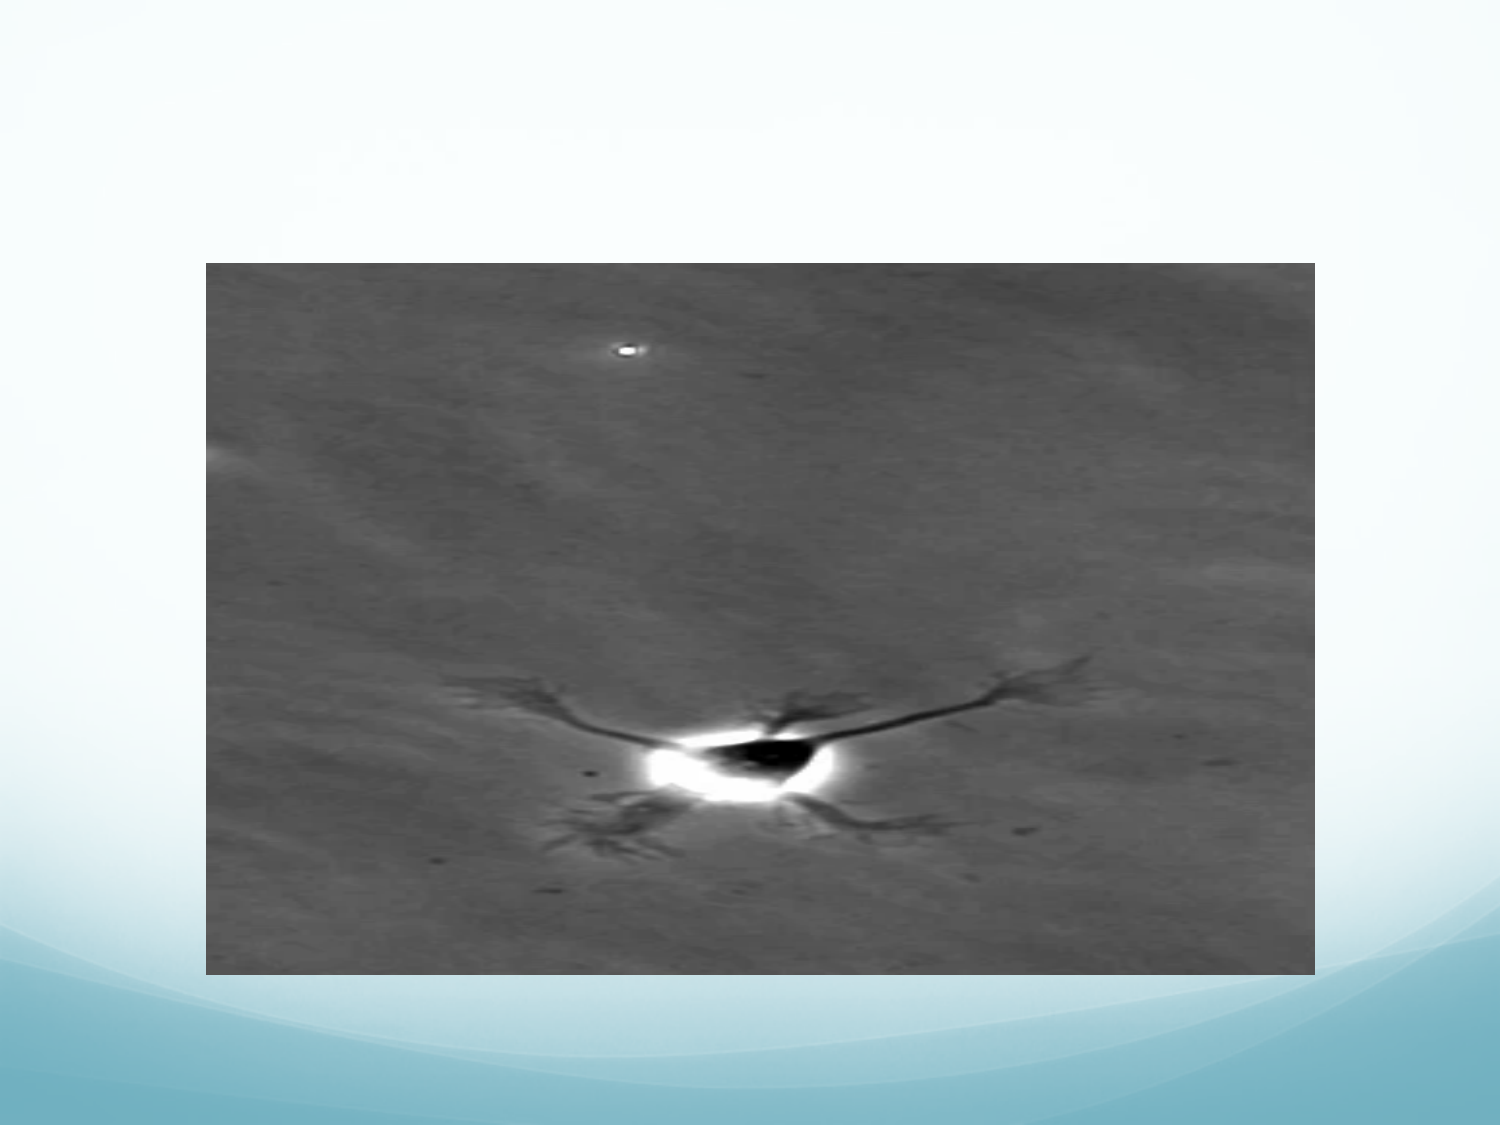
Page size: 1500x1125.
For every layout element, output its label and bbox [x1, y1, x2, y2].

list [204, 261, 1316, 976]
